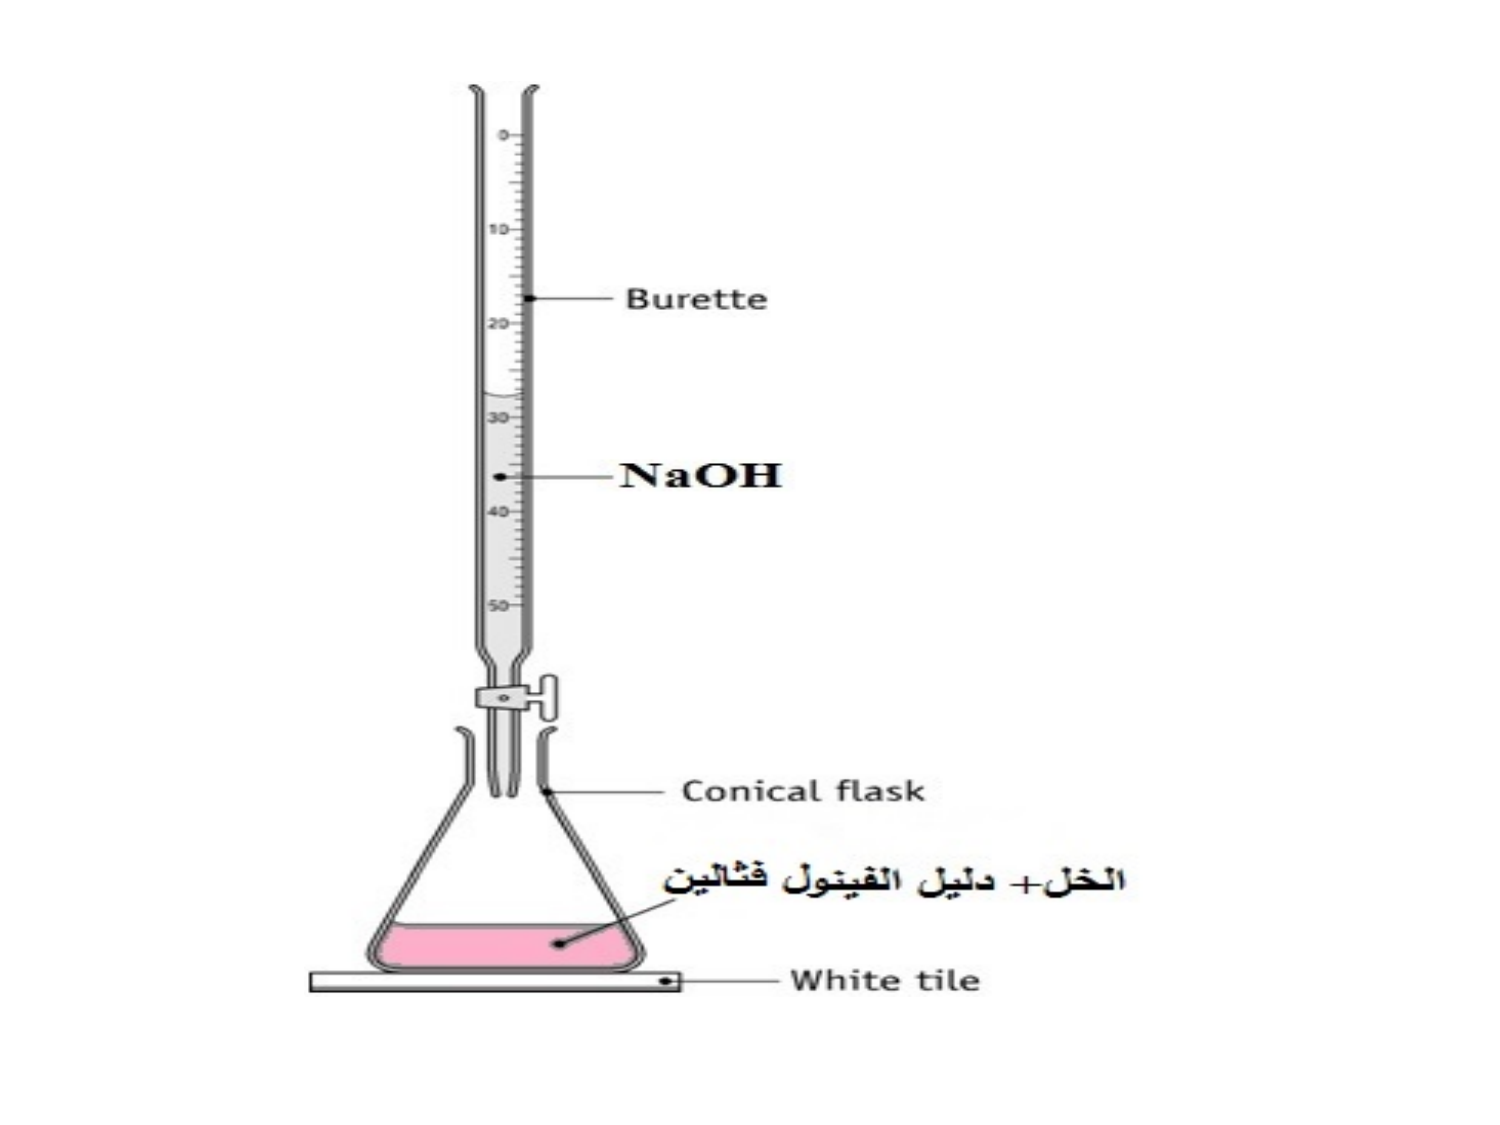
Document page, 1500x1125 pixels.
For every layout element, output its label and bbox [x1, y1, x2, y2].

list [304, 81, 1208, 997]
